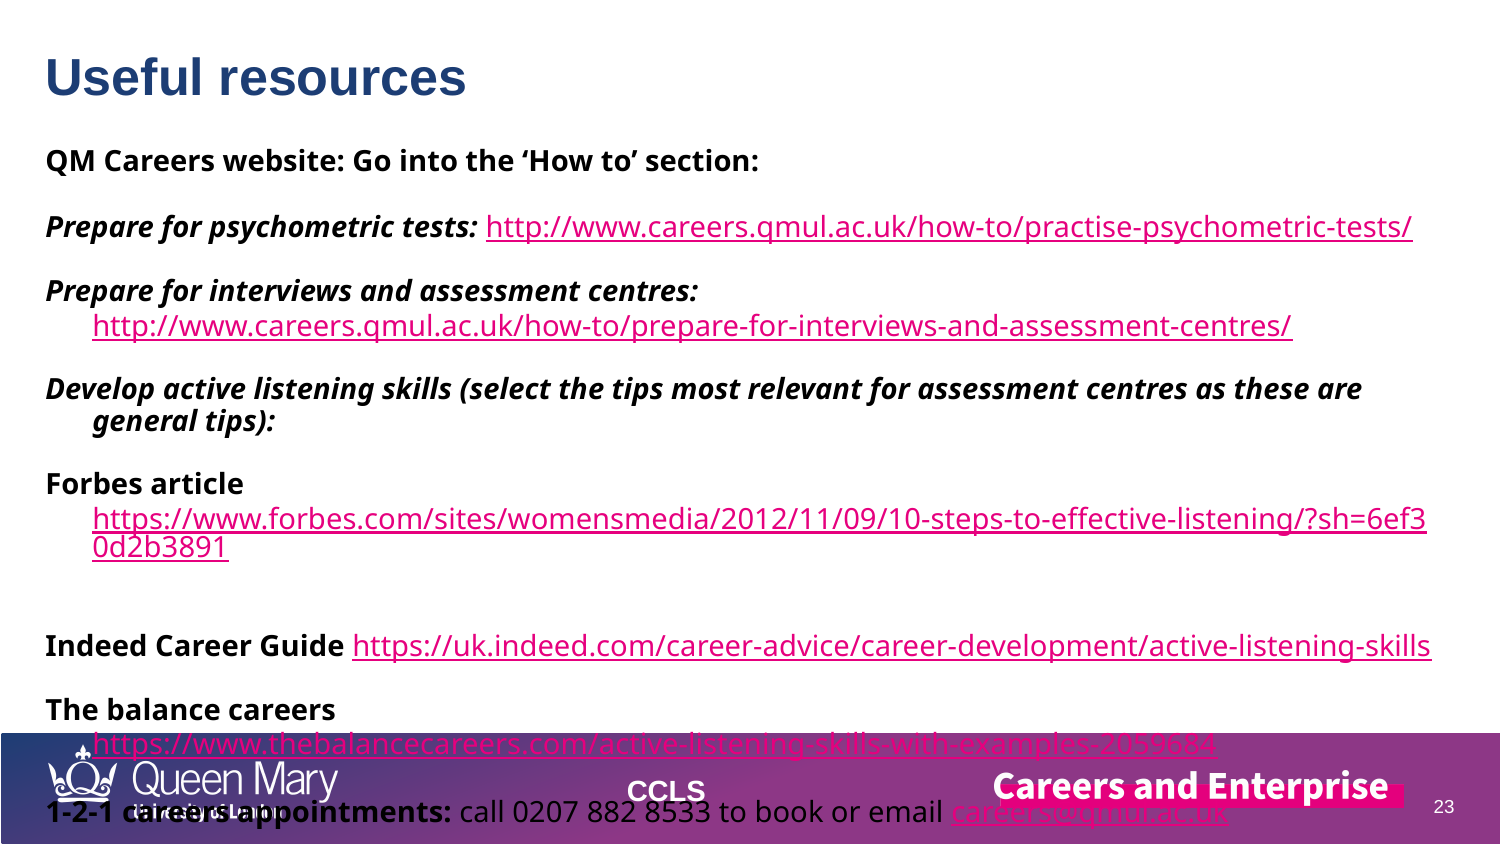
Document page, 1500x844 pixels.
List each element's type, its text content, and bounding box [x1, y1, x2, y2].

text_box CCLS [413, 767, 920, 813]
list QM Careers website: Go into the ‘How to’ section: Prepare for psychometric tests: http://www.careers.qmul.ac.uk/how-to/practise-psychometric-tests/ Prepare for interviews and assessment centres: http://www.careers.qmul.ac.uk/how-to/prepare-for-interviews-and-assessment-centres/ Develop active listening skills (select the tips most relevant for assessment centres as these are general tips): Forbes article https://www.forbes.com/sites/womensmedia/2012/11/09/10-steps-to-effective-listening/?sh=6ef30d2b3891 Indeed Career Guide https://uk.indeed.com/career-advice/career-development/active-listening-skills The balance careers https://www.thebalancecareers.com/active-listening-skills-with-examples-2059684 1-2-1 careers appointments: call 0207 882 8533 to book or email careers@qmul.ac.uk . [30, 103, 1454, 700]
picture [48, 744, 338, 822]
picture [994, 770, 1404, 808]
list Useful resources [30, 43, 1454, 103]
